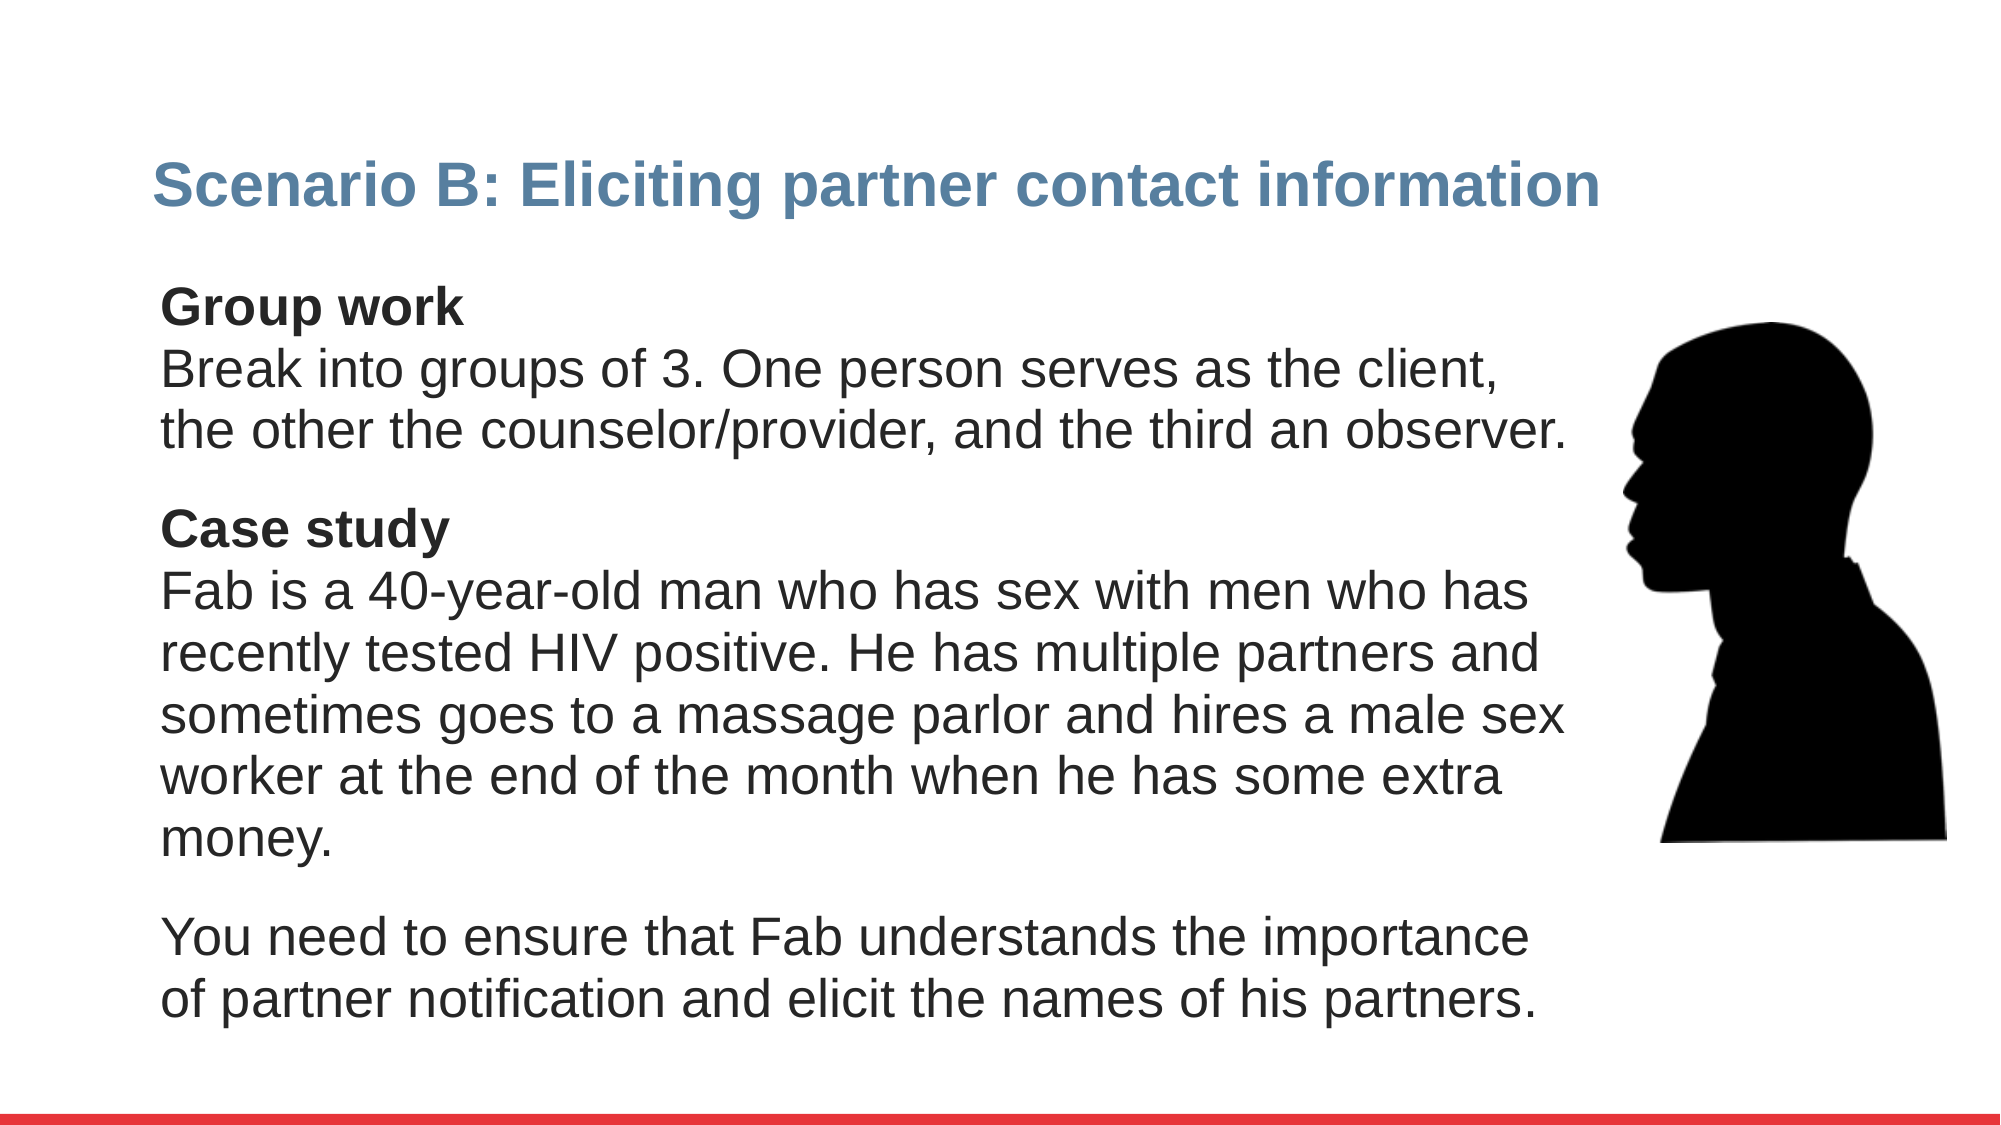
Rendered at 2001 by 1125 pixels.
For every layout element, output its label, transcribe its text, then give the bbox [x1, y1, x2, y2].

picture [1623, 322, 1947, 843]
list Group work Break into groups of 3. One person serves as the client, the other the counselor/provider, and the third an observer. Case study Fab is a 40-year-old man who has sex with men who has recently tested HIV positive. He has multiple partners and sometimes goes to a massage parlor and hires a male sex worker at the end of the month when he has some extra money. You need to ensure that Fab understands the importance of partner notification and elicit the names of his partners. [137, 268, 1593, 1078]
title Scenario B: Eliciting partner contact information [137, 96, 1863, 228]
